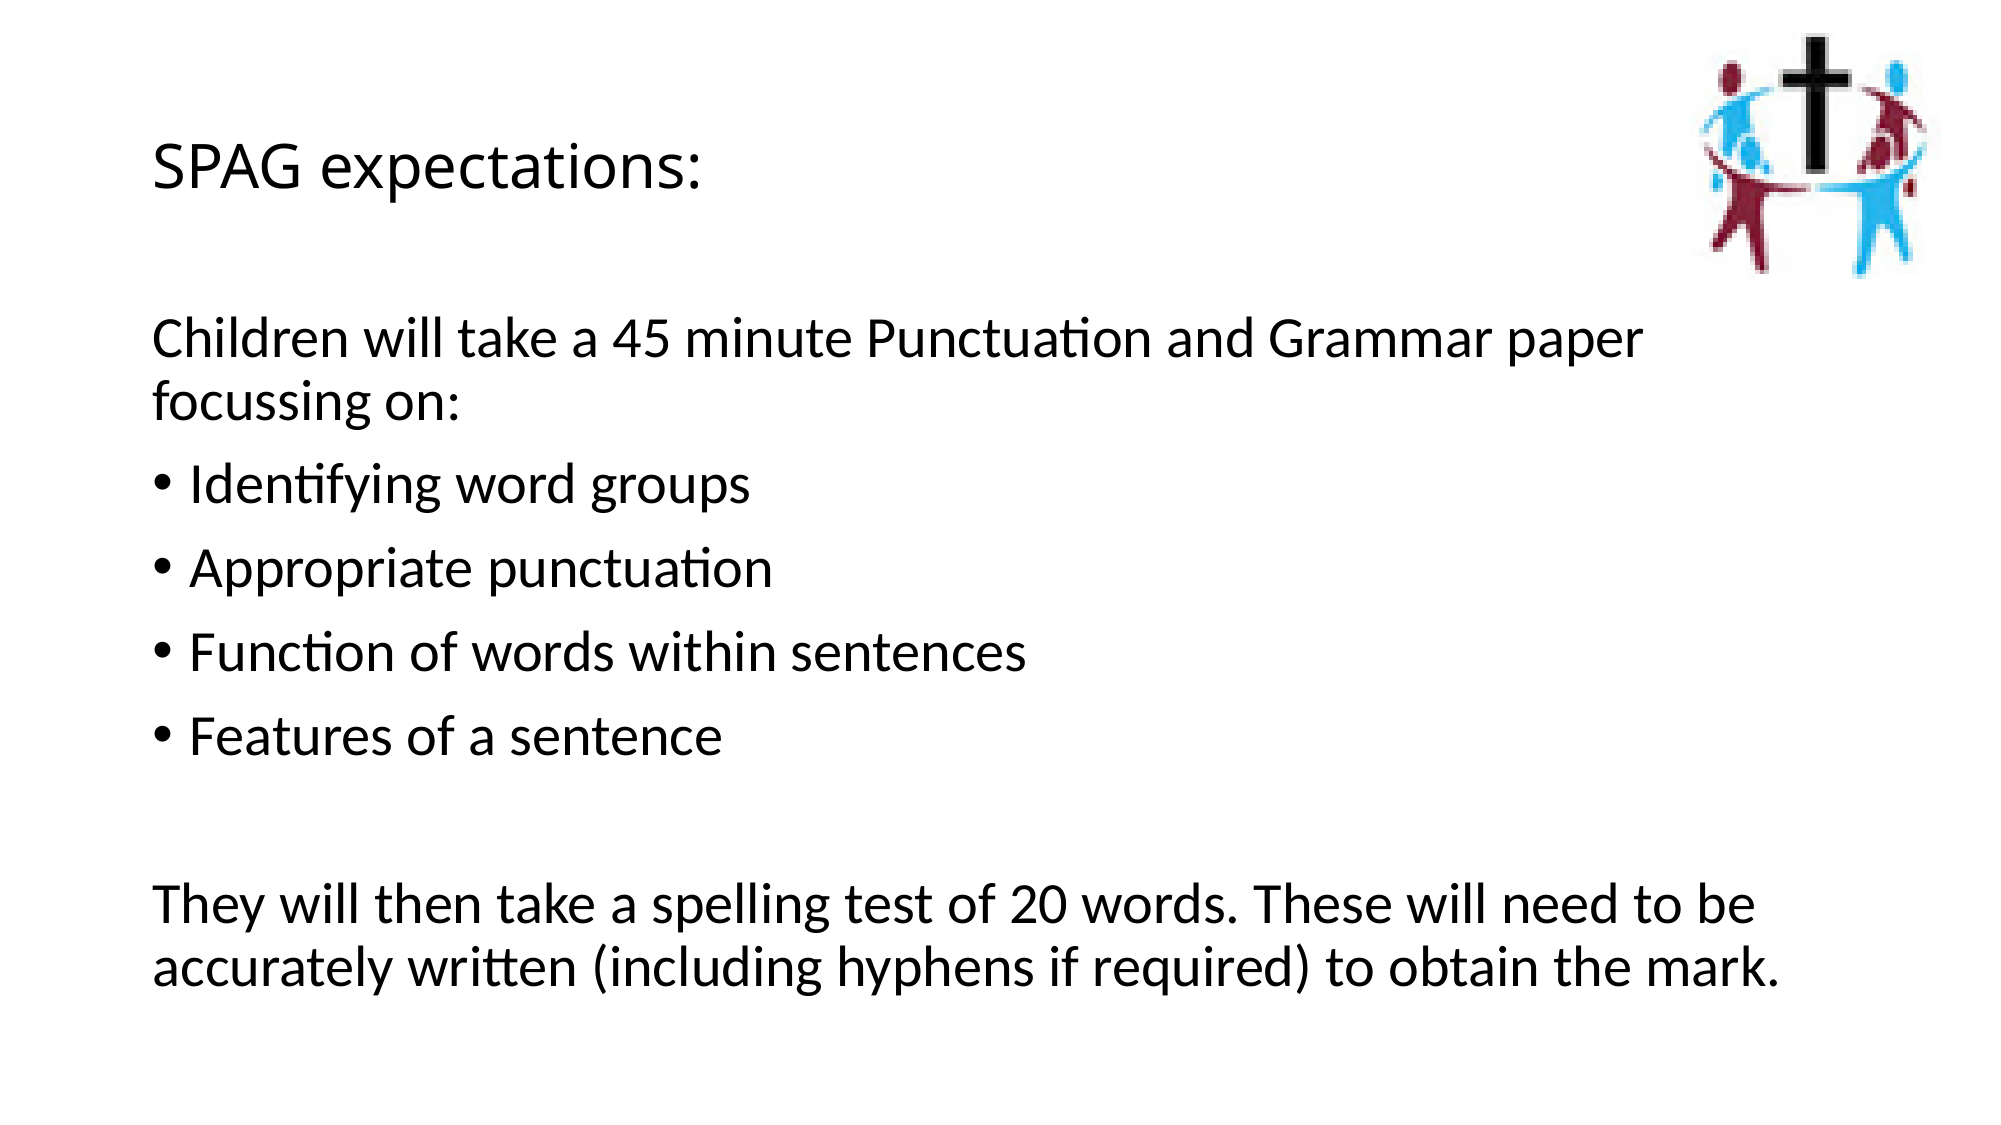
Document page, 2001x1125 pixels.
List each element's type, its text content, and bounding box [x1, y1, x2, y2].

list Children will take a 45 minute Punctuation and Grammar paper focussing on: Identifying word groups Appropriate punctuation Function of words within sentences Features of a sentence They will then take a spelling test of 20 words. These will need to be accurately written (including hyphens if required) to obtain the mark. [137, 299, 1863, 1014]
title SPAG expectations: [137, 59, 1686, 278]
picture [1686, 33, 1941, 284]
